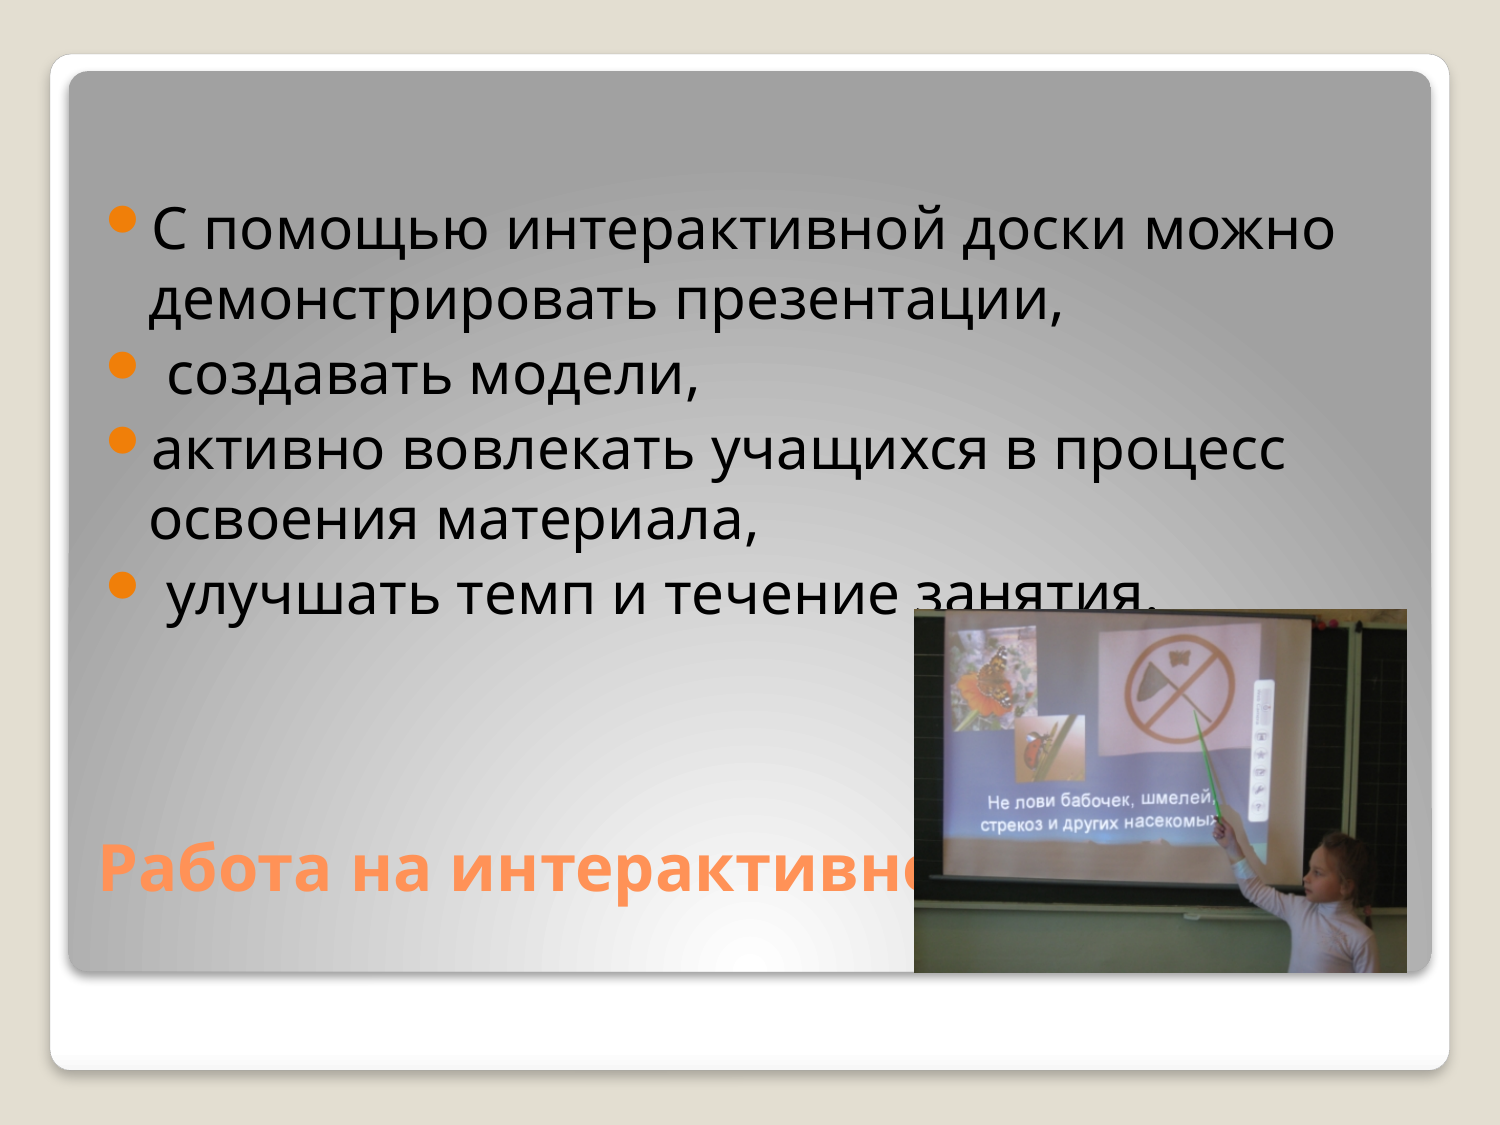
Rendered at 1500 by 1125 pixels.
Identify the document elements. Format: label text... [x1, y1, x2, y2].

list С помощью интерактивной доски можно демонстрировать презентации, создавать модели, активно вовлекать учащихся в процесс освоения материала, улучшать темп и течение занятия. [75, 175, 1425, 986]
title Работа на интерактивной доске. [82, 986, 1425, 990]
picture [913, 609, 1407, 973]
